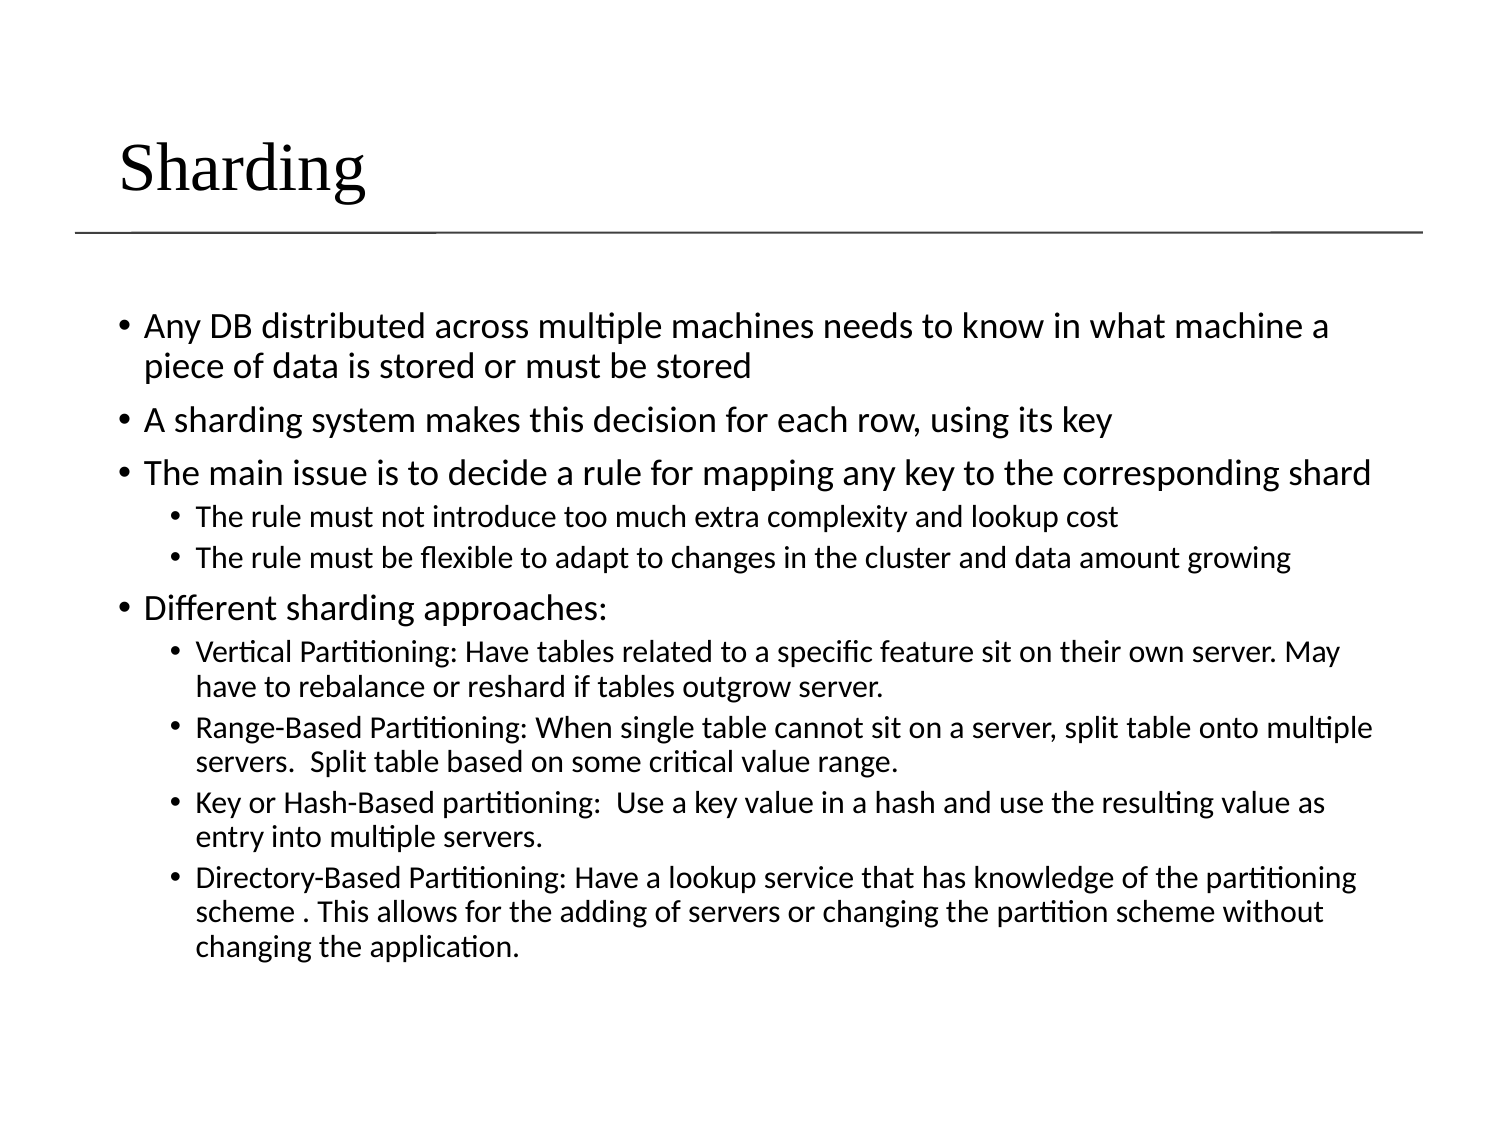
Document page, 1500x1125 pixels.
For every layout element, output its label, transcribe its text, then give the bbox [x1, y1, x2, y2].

list Any DB distributed across multiple machines needs to know in what machine a piece of data is stored or must be stored A sharding system makes this decision for each row, using its key The main issue is to decide a rule for mapping any key to the corresponding shard The rule must not introduce too much extra complexity and lookup cost The rule must be flexible to adapt to changes in the cluster and data amount growing Different sharding approaches: Vertical Partitioning: Have tables related to a specific feature sit on their own server. May have to rebalance or reshard if tables outgrow server. Range-Based Partitioning: When single table cannot sit on a server, split table onto multiple servers. Split table based on some critical value range. Key or Hash-Based partitioning: Use a key value in a hash and use the resulting value as entry into multiple servers. Directory-Based Partitioning: Have a lookup service that has knowledge of the partitioning scheme . This allows for the adding of servers or changing the partition scheme without changing the application. [103, 299, 1397, 1014]
title Sharding [103, 59, 1397, 278]
